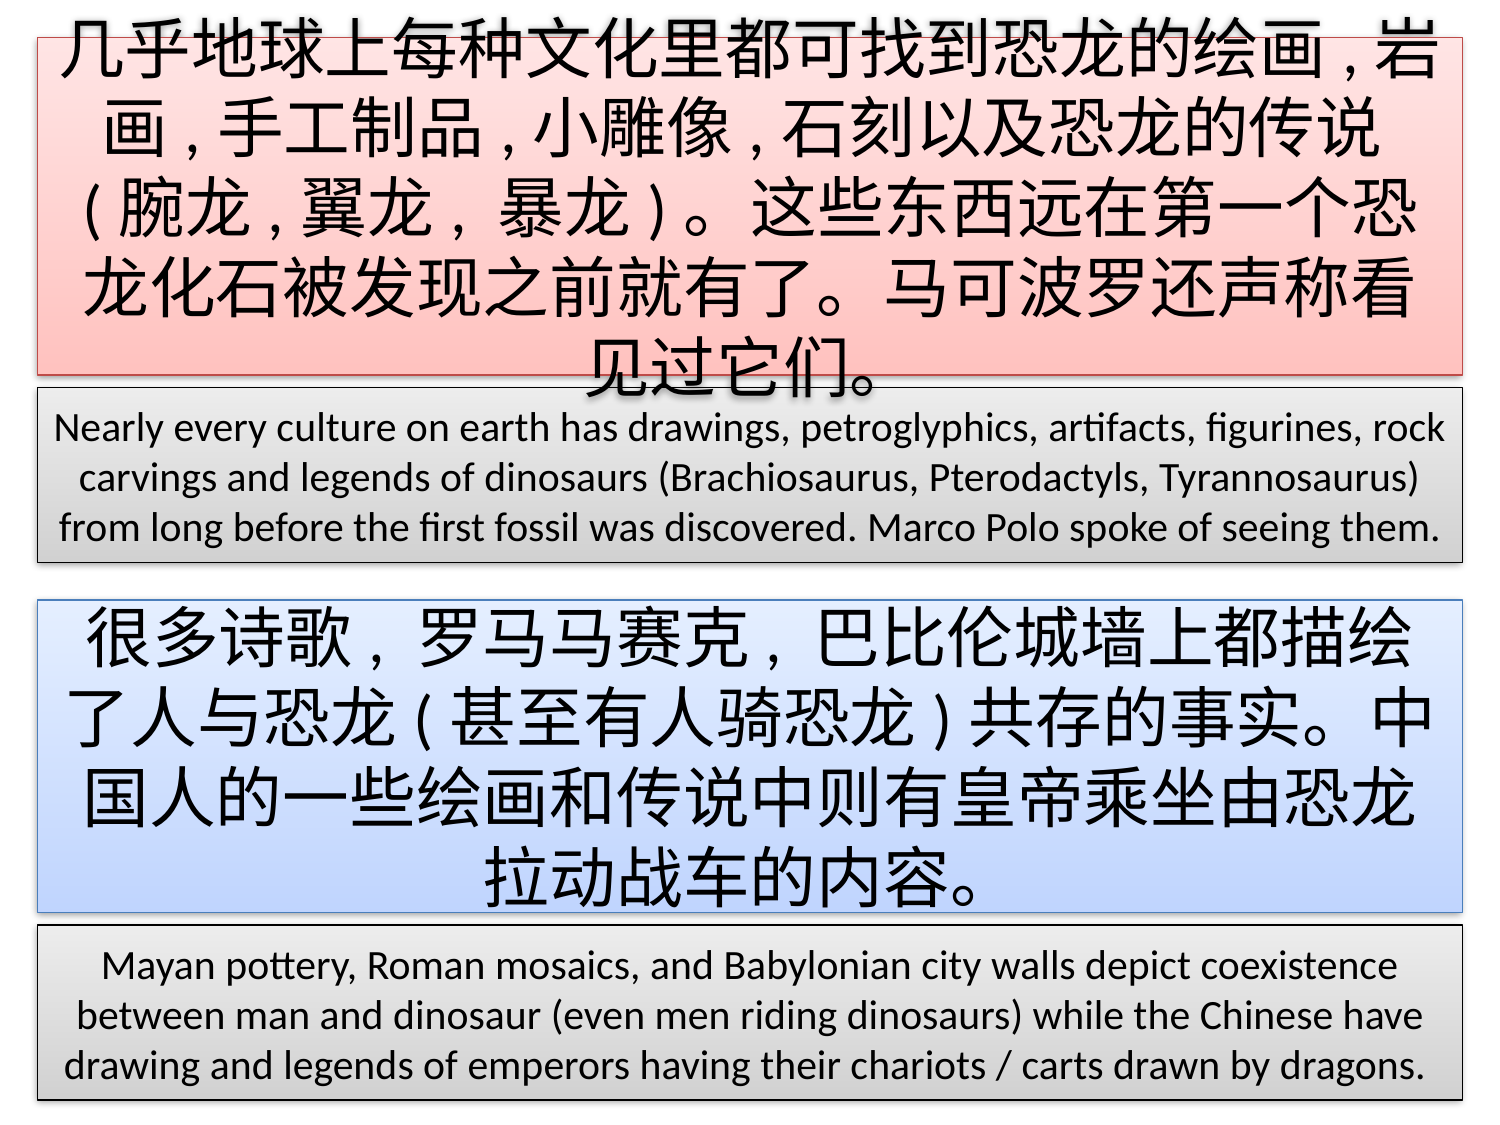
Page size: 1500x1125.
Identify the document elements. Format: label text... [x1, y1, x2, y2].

text_box 几乎地球上每种文化里都可找到恐龙的绘画,岩画,手工制品,小雕像,石刻以及恐龙的传说(腕龙,翼龙, 暴龙)。这些东西远在第一个恐龙化石被发现之前就有了。马可波罗还声称看见过它们。 [37, 37, 1463, 376]
text_box 很多诗歌, 罗马马赛克, 巴比伦城墙上都描绘了人与恐龙(甚至有人骑恐龙)共存的事实。中国人的一些绘画和传说中则有皇帝乘坐由恐龙拉动战车的内容。 [37, 599, 1463, 913]
text_box Mayan pottery, Roman mosaics, and Babylonian city walls depict coexistence between man and dinosaur (even men riding dinosaurs) while the Chinese have drawing and legends of emperors having their chariots / carts drawn by dragons. [37, 924, 1463, 1101]
text_box Nearly every culture on earth has drawings, petroglyphics, artifacts, figurines, rock carvings and legends of dinosaurs (Brachiosaurus, Pterodactyls, Tyrannosaurus) from long before the first fossil was discovered. Marco Polo spoke of seeing them. [37, 387, 1463, 563]
